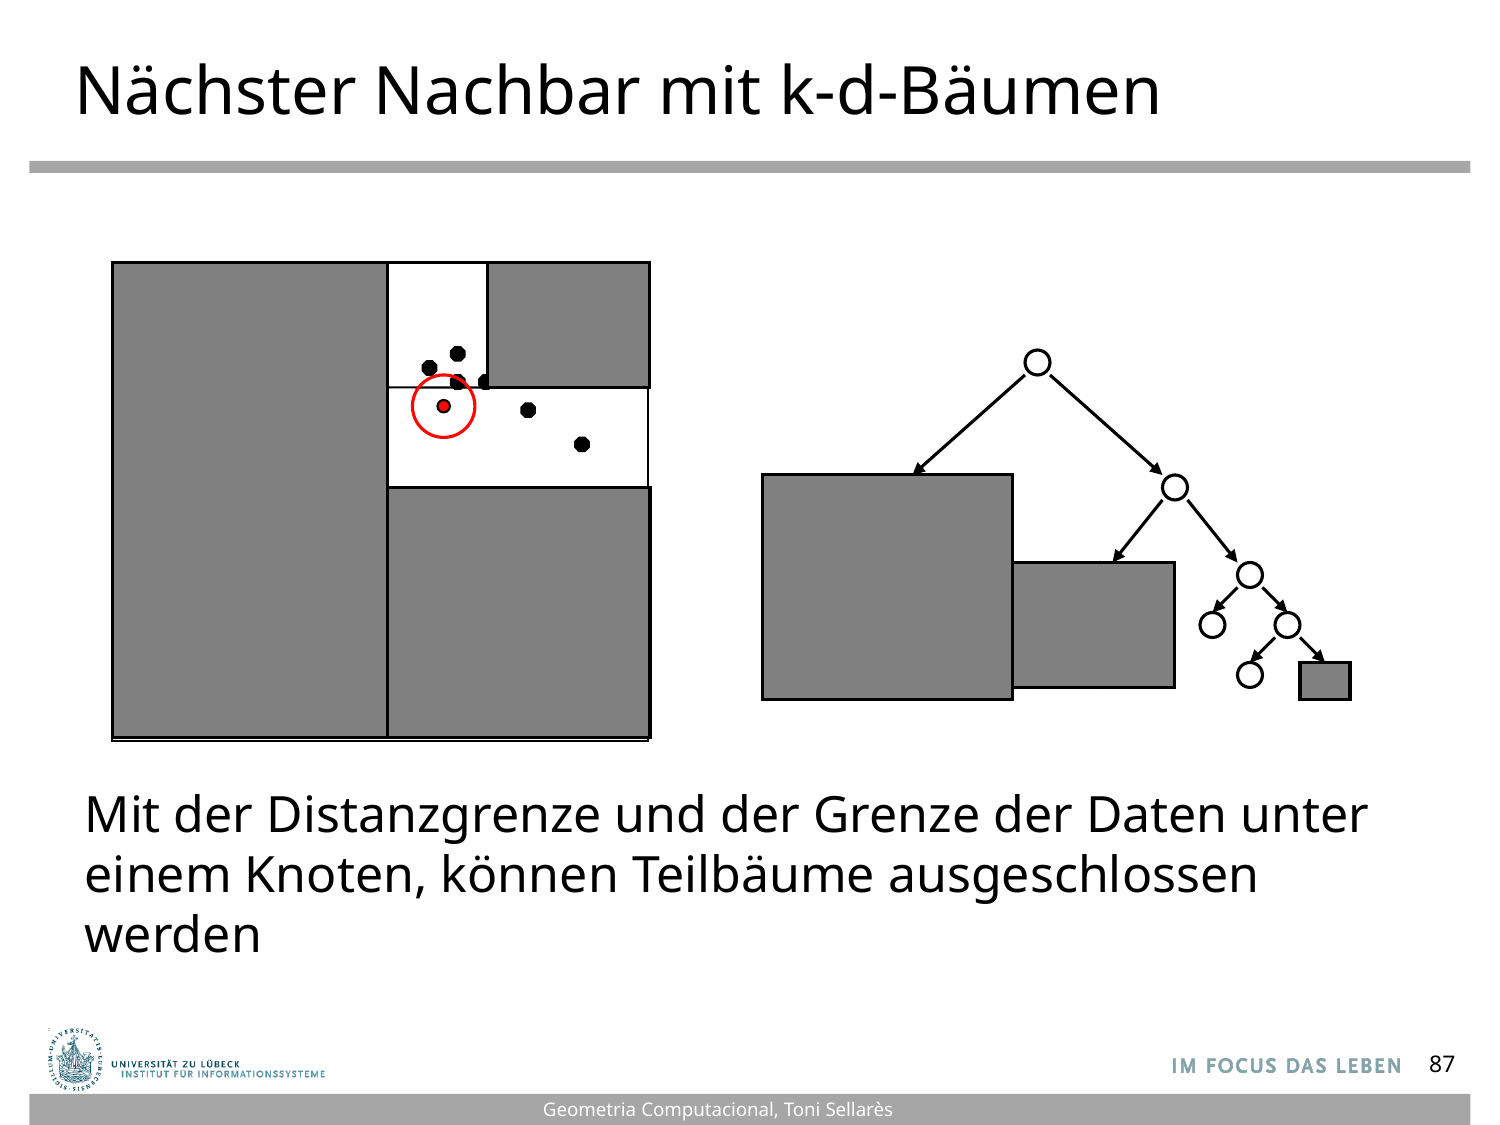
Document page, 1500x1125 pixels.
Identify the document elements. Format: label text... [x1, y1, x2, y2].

text_box [1262, 587, 1288, 613]
text_box [1049, 374, 1163, 475]
text_box [1275, 612, 1300, 638]
text_box [1187, 499, 1238, 563]
slide_number 87 [1305, 1050, 1471, 1083]
text_box [1200, 612, 1225, 638]
text_box [1112, 499, 1163, 562]
title Nächster Nachbar mit k-d-Bäumen [59, 40, 1452, 125]
text_box [912, 374, 1026, 474]
picture [1173, 1058, 1305, 1073]
text_box [1162, 474, 1188, 500]
text_box [762, 474, 1013, 700]
text_box [1299, 637, 1325, 662]
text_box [112, 262, 649, 742]
text_box Mit der Distanzgrenze und der Grenze der Daten unter einem Knoten, können Teilbäume ausgeschlossen werden [70, 774, 1463, 970]
text_box [1299, 662, 1350, 700]
text_box Geometria Computacional, Toni Sellarès [528, 1090, 908, 1125]
text_box [1249, 637, 1276, 663]
text_box [1237, 662, 1263, 688]
text_box [1025, 350, 1051, 376]
text_box [1212, 587, 1238, 613]
text_box [1013, 562, 1175, 688]
text_box [1237, 562, 1263, 588]
